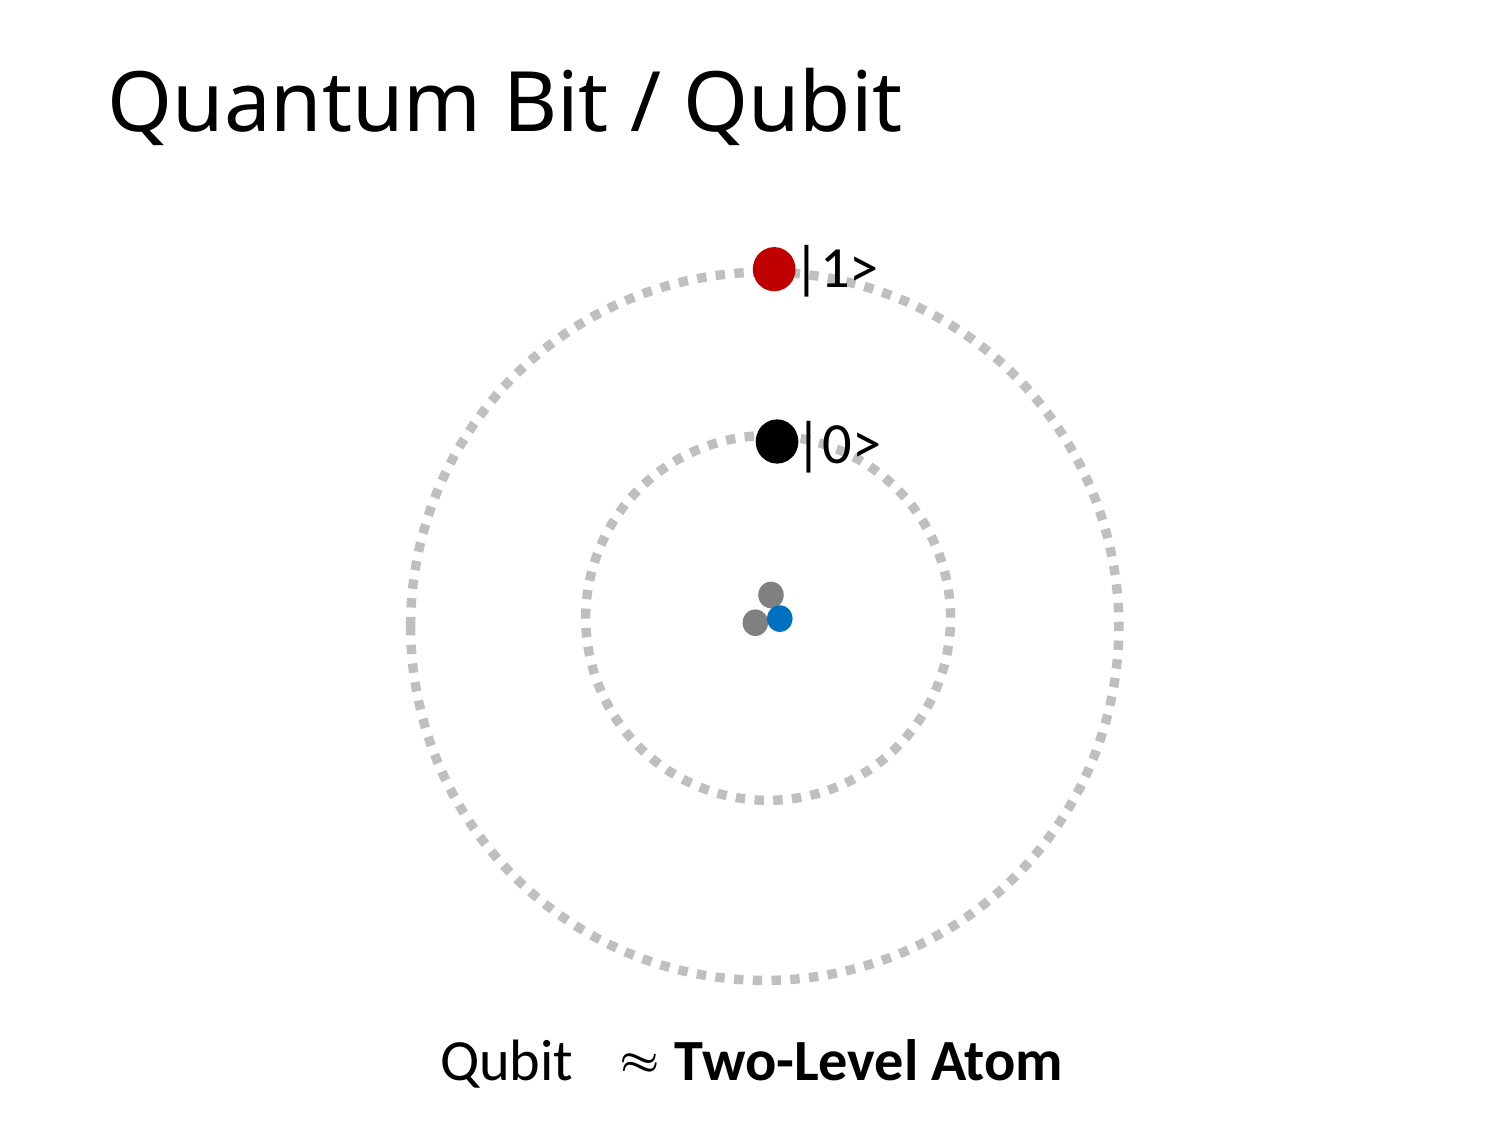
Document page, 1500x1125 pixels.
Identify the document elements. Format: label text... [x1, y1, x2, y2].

text_box [409, 271, 1120, 982]
title Quantum Bit / Qubit [93, 0, 1387, 214]
text_box Qubit  Two-Level Atom [425, 1014, 1079, 1100]
text_box [751, 245, 778, 293]
text_box |1> [778, 222, 894, 307]
text_box [584, 434, 952, 802]
text_box |0> [781, 397, 896, 483]
text_box [754, 418, 781, 465]
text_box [742, 581, 793, 636]
